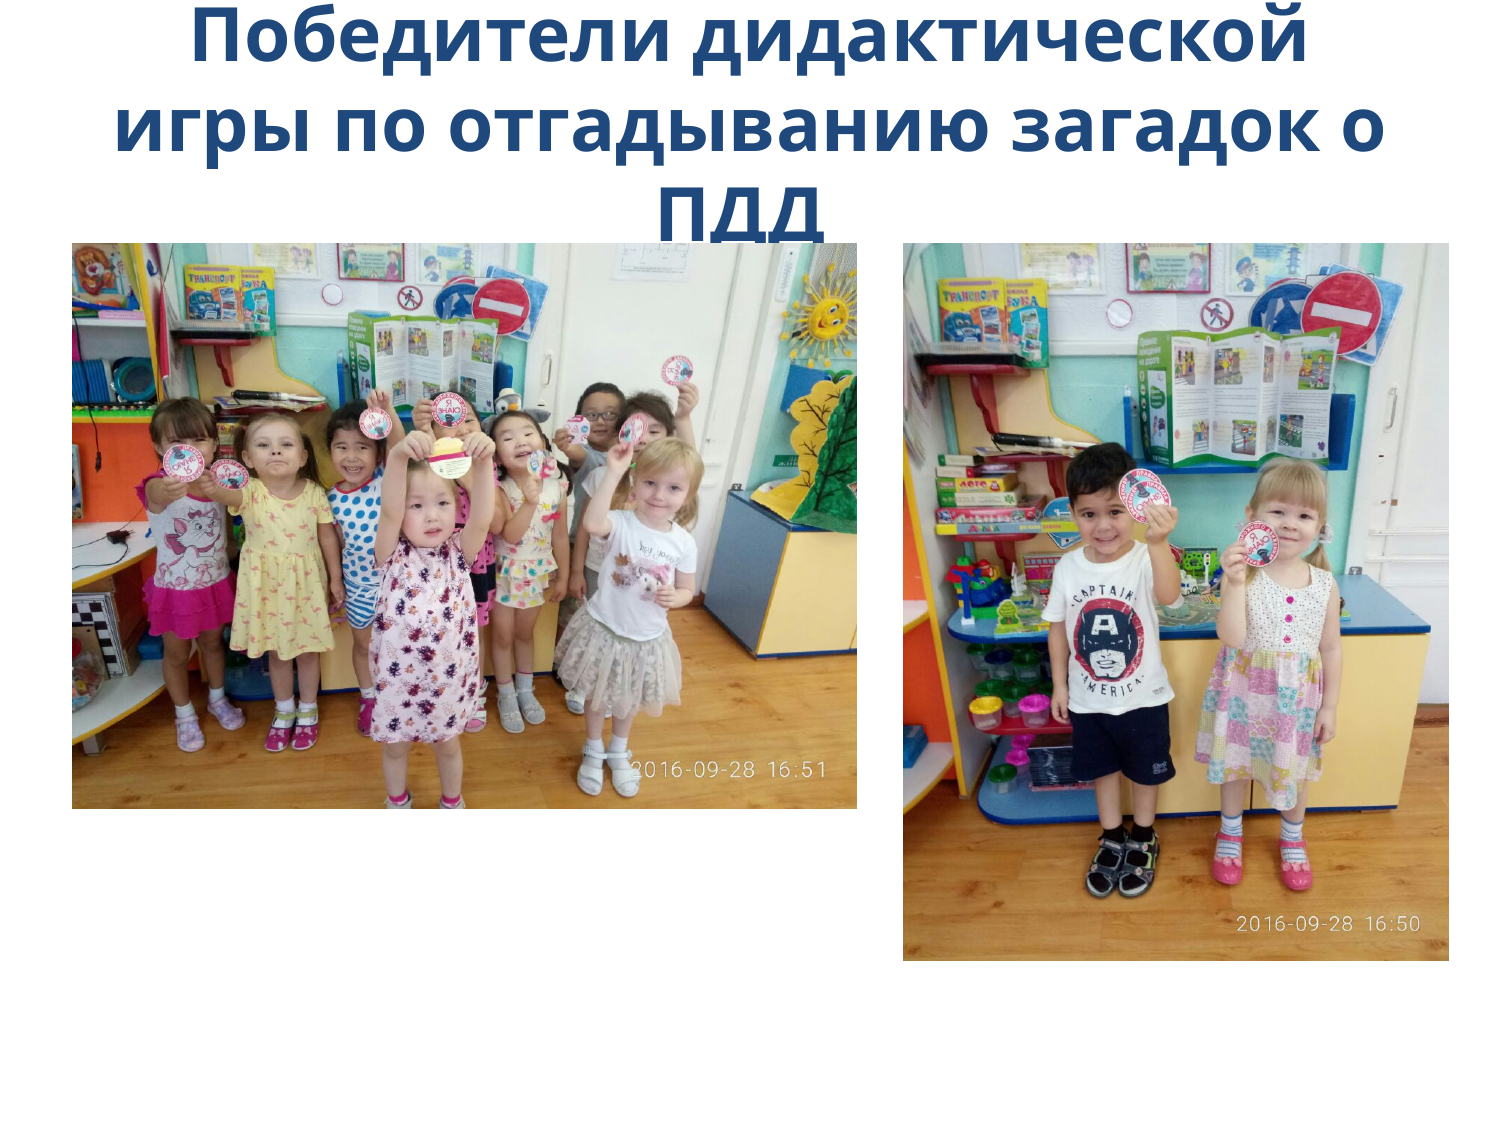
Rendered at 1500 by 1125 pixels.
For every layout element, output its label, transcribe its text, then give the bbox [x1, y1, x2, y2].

title Победители дидактической игры по отгадыванию загадок о ПДД [75, 66, 1425, 268]
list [72, 243, 857, 809]
picture [903, 243, 1449, 962]
